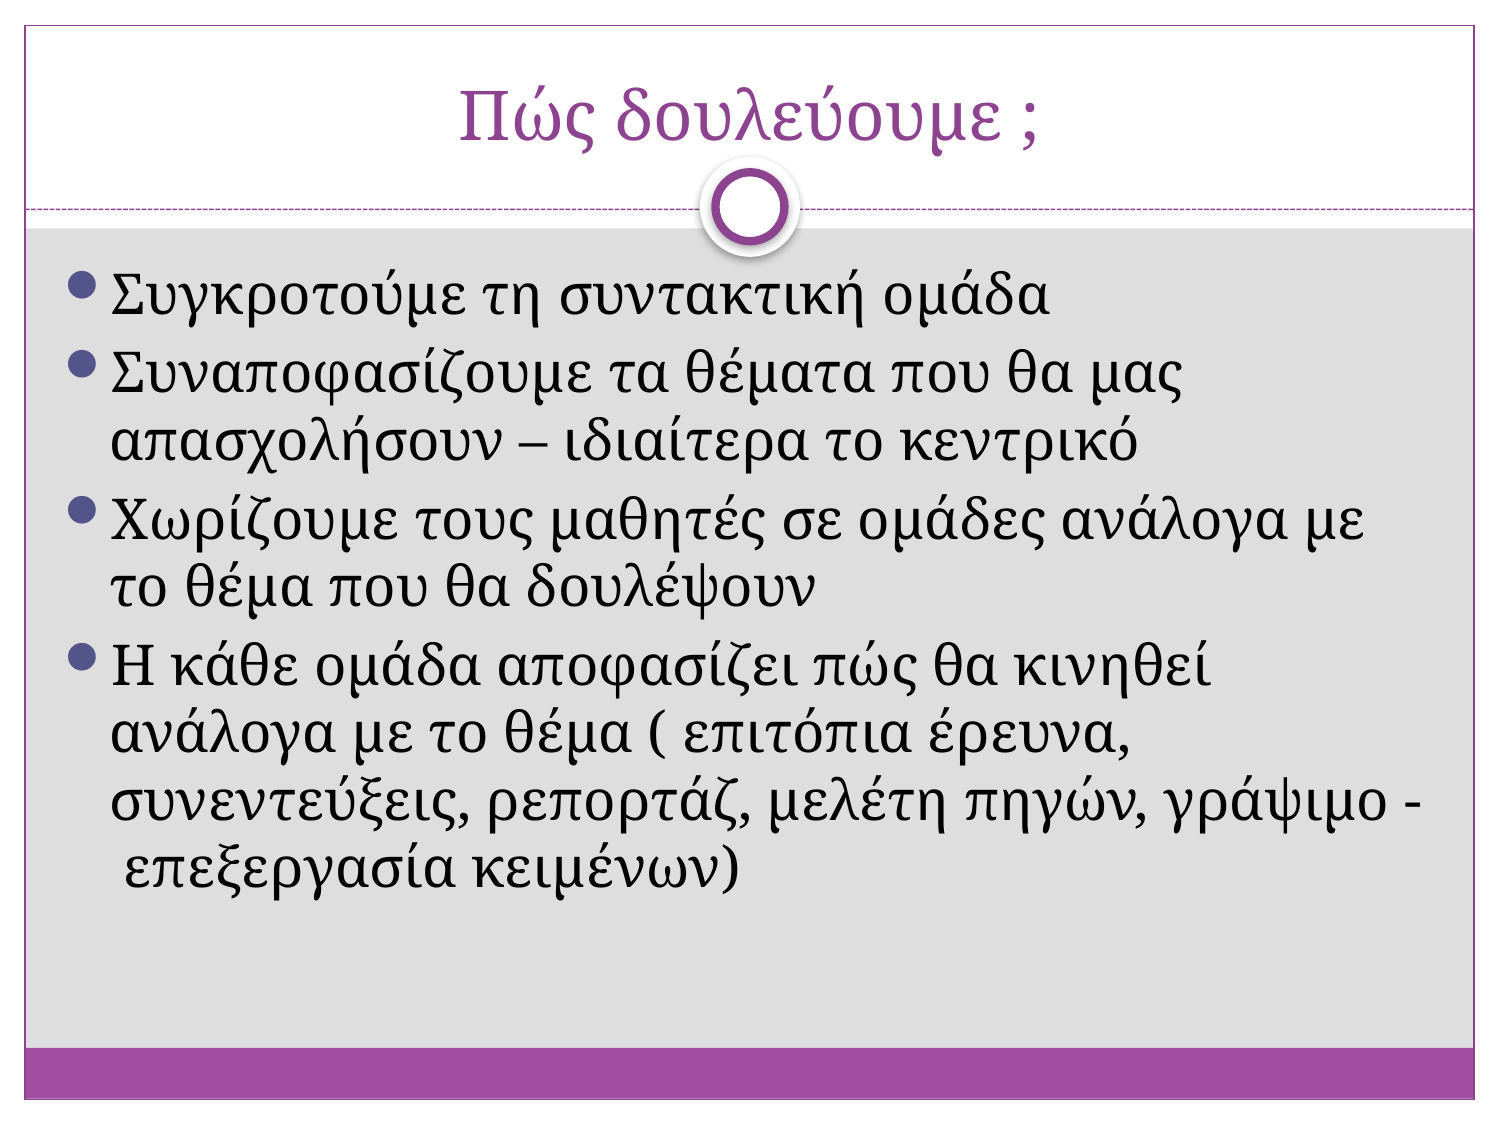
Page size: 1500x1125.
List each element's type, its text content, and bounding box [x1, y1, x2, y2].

title Πώς δουλεύουμε ; [49, 37, 1450, 162]
list Συγκροτούμε τη συντακτική ομάδα Συναποφασίζουμε τα θέματα που θα μας απασχολήσουν – ιδιαίτερα το κεντρικό Χωρίζουμε τους μαθητές σε ομάδες ανάλογα με το θέμα που θα δουλέψουν Η κάθε ομάδα αποφασίζει πώς θα κινηθεί ανάλογα με το θέμα ( επιτόπια έρευνα, συνεντεύξεις, ρεπορτάζ, μελέτη πηγών, γράψιμο - επεξεργασία κειμένων) [49, 250, 1445, 1001]
